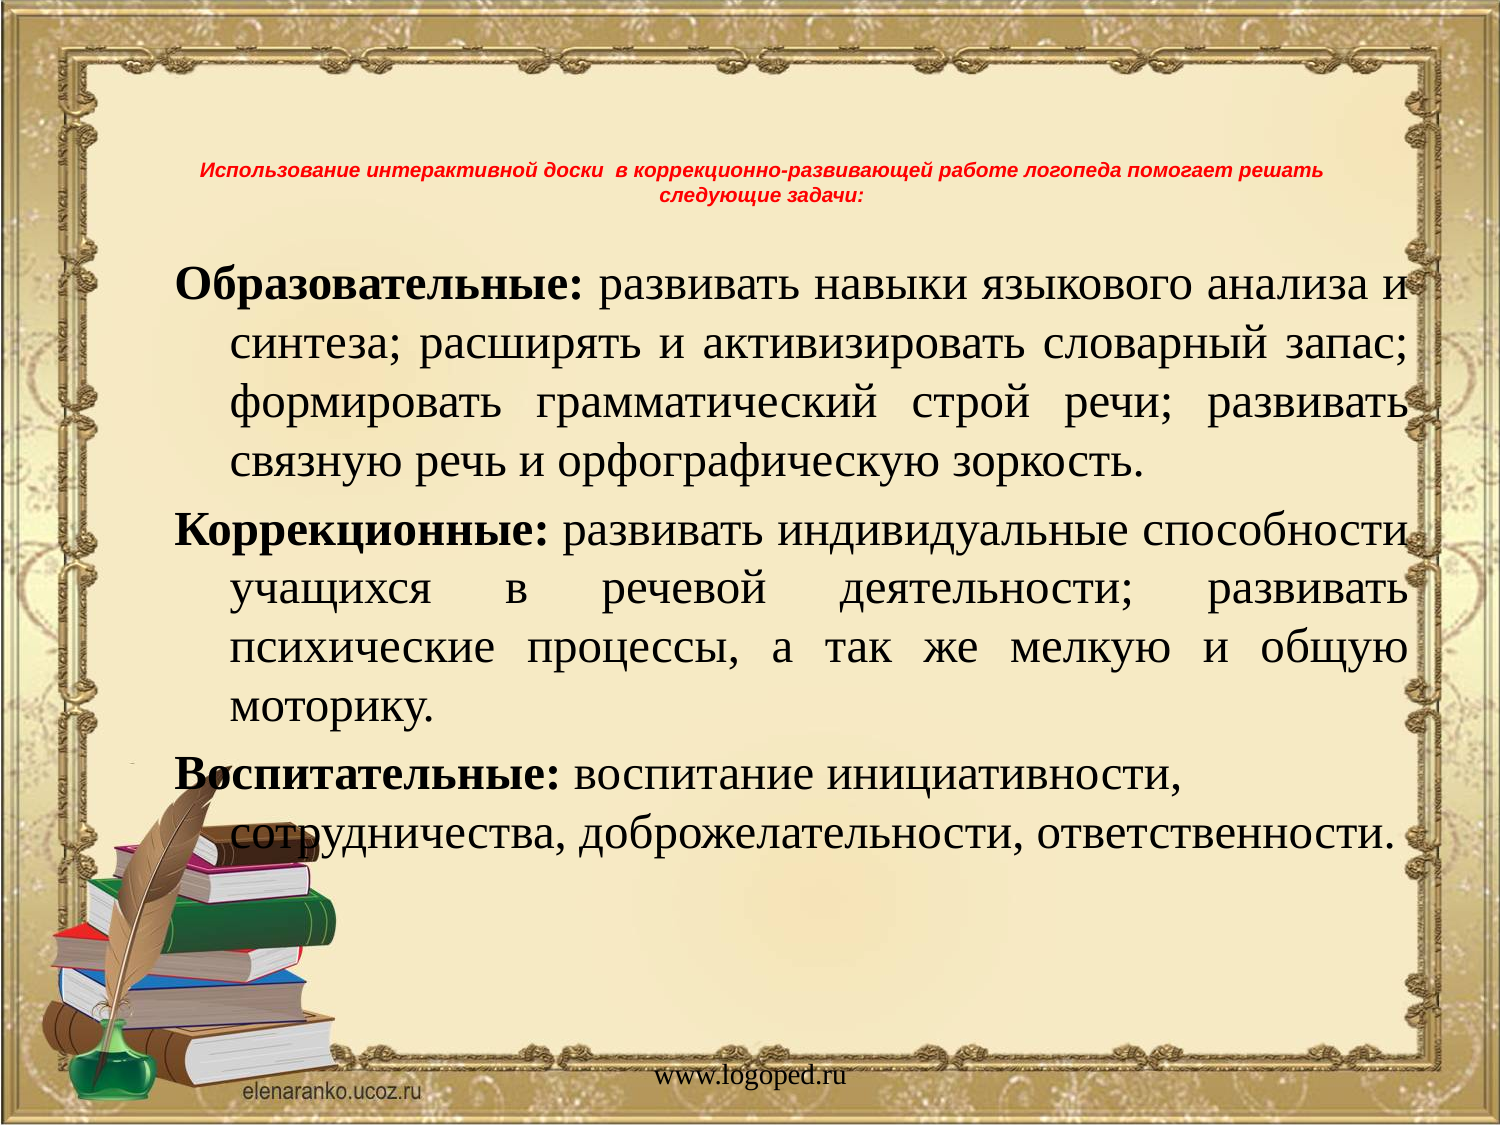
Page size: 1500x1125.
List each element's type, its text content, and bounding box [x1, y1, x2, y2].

picture [0, 0, 1500, 1125]
title Использование интерактивной доски в коррекционно-развивающей работе логопеда помогает решать следующие задачи: [123, 149, 1400, 256]
list Образовательные: развивать навыки языкового анализа и синтеза; расширять и активизировать словарный запас; формировать грамматический строй речи; развивать связную речь и орфографическую зоркость. Коррекционные: развивать индивидуальные способности учащихся в речевой деятельности; развивать психические процессы, а так же мелкую и общую моторику. Воспитательные: воспитание инициативности, сотрудничества, доброжелательности, ответственности. [159, 243, 1425, 929]
footer www.logoped.ru [512, 1042, 988, 1103]
